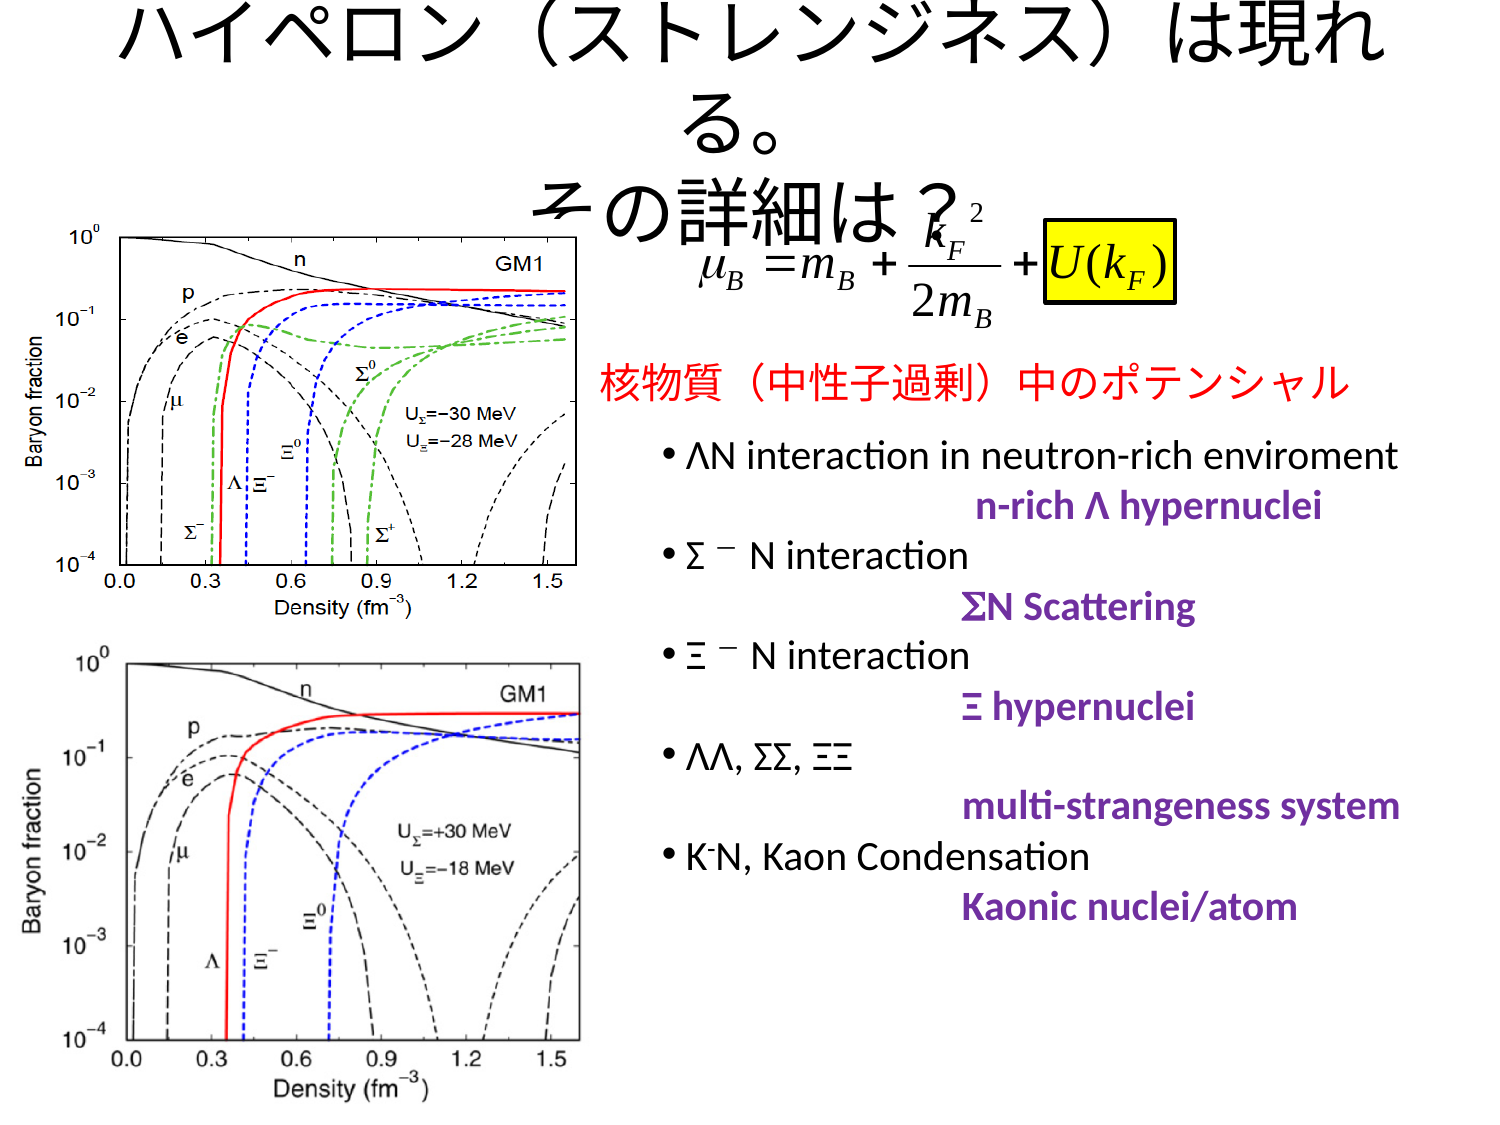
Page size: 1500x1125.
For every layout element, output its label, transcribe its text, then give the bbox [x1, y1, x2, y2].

text_box ΛN interaction in neutron-rich enviroment n-rich Λ hypernuclei Σ－N interaction SN Scattering Ξ－N interaction Ξ hypernuclei ΛΛ, ΣΣ, ΞΞ multi-strangeness system K-N, Kaon Condensation Kaonic nuclei/atom [647, 420, 1416, 986]
title ハイペロン（ストレンジネス）は現れる。 その詳細は？ [75, 45, 1425, 197]
picture [690, 195, 1173, 337]
text_box 核物質（中性子過剰）中のポテンシャル [588, 349, 1366, 415]
picture [8, 640, 600, 1104]
picture [0, 219, 584, 632]
